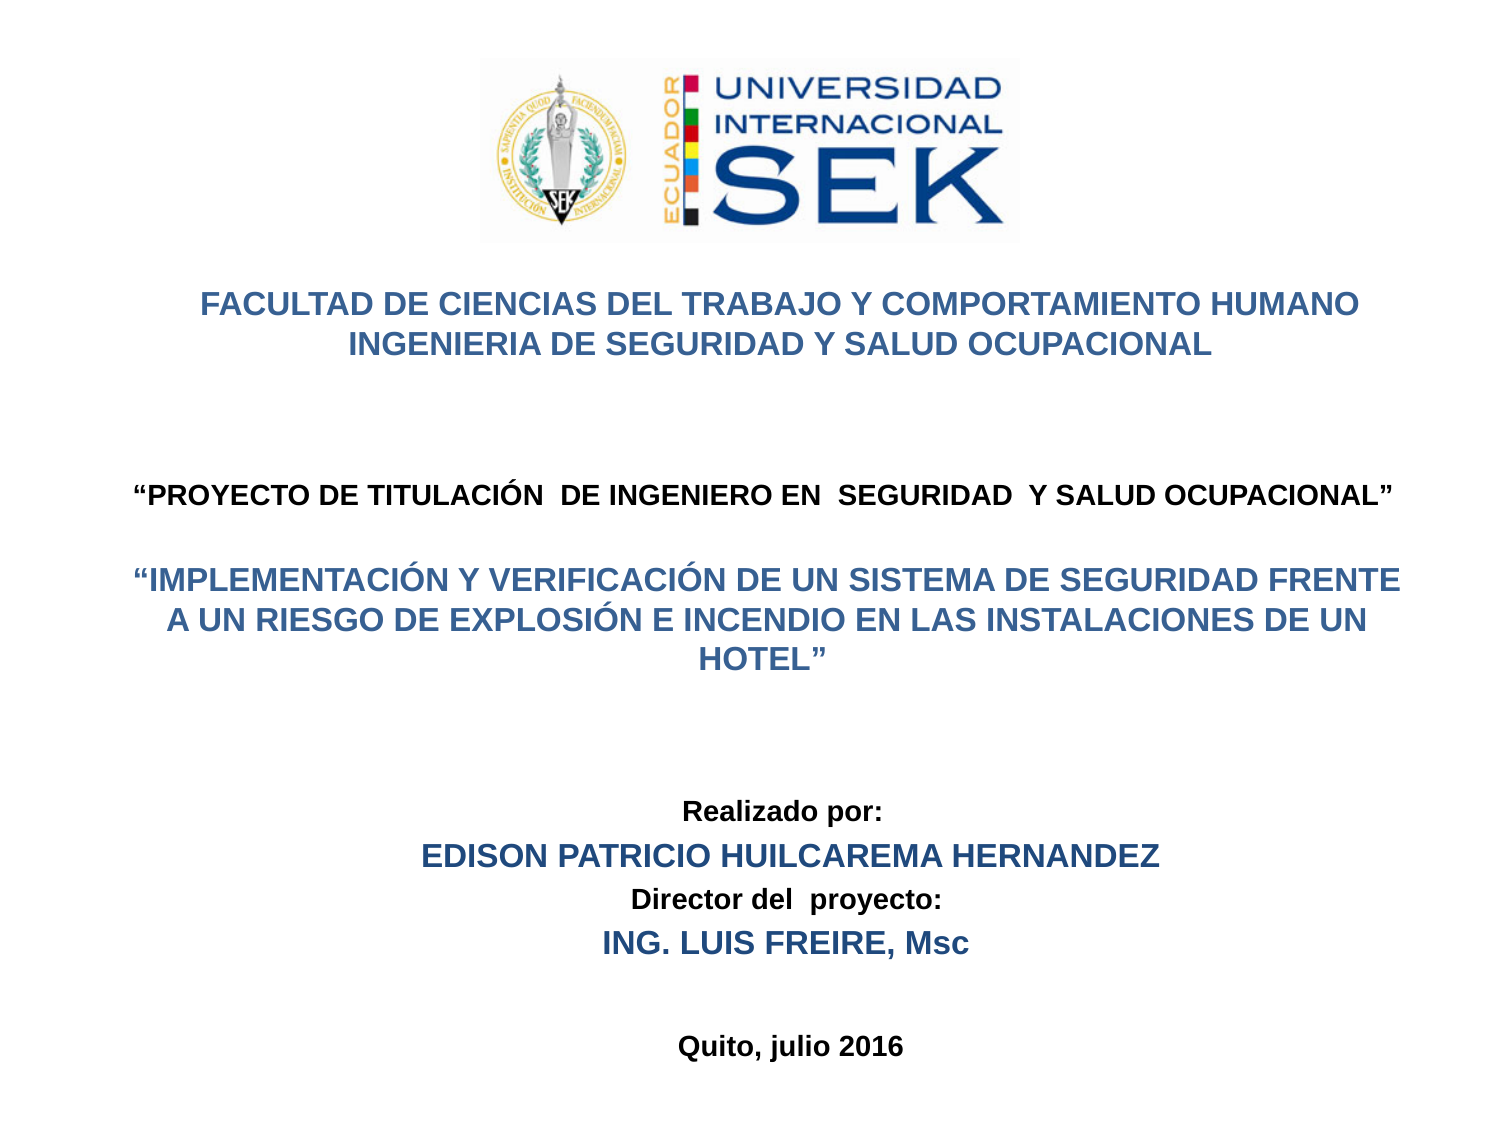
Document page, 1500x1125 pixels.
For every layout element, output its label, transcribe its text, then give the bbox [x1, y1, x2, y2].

picture [480, 58, 1020, 243]
title FACULTAD DE CIENCIAS DEL TRABAJO Y COMPORTAMIENTO HUMANO INGENIERIA DE SEGURIDAD Y SALUD OCUPACIONAL [152, 267, 1418, 457]
subtitle “PROYECTO DE TITULACIÓN DE INGENIERO EN SEGURIDAD Y SALUD OCUPACIONAL” “IMPLEMENTACIÓN Y VERIFICACIÓN DE UN SISTEMA DE SEGURIDAD FRENTE A UN RIESGO DE EXPLOSIÓN E INCENDIO EN LAS INSTALACIONES DE UN HOTEL” [105, 468, 1430, 715]
text_box Realizado por: EDISON PATRICIO HUILCAREMA HERNANDEZ Director del proyecto: ING. LUIS FREIRE, Msc [128, 785, 1454, 1032]
text_box Quito, julio 2016 [128, 1032, 1454, 1090]
